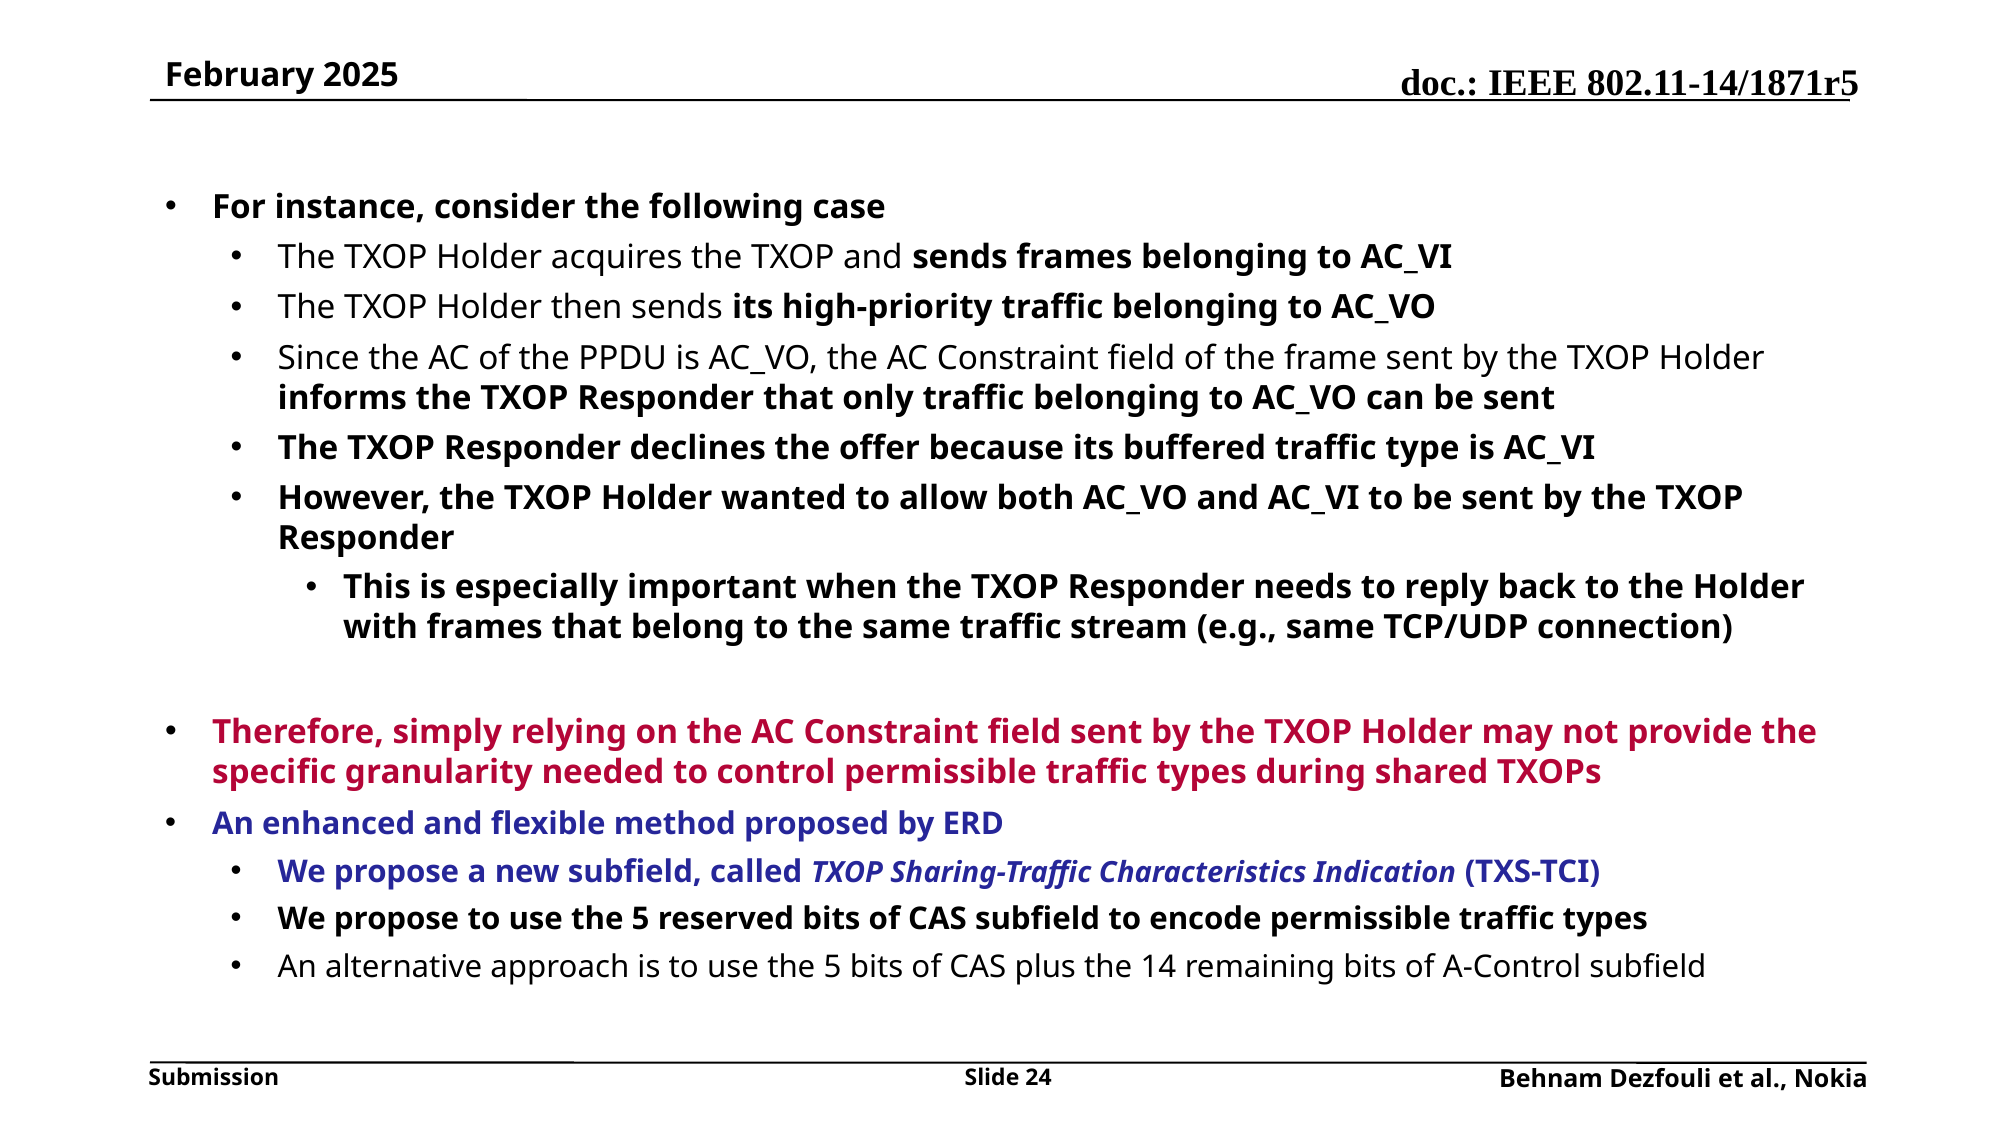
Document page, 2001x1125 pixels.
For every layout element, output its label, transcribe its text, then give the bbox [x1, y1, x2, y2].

slide_number Slide 24 [950, 1061, 1067, 1123]
list For instance, consider the following case The TXOP Holder acquires the TXOP and sends frames belonging to AC_VI The TXOP Holder then sends its high-priority traffic belonging to AC_VO Since the AC of the PPDU is AC_VO, the AC Constraint field of the frame sent by the TXOP Holder informs the TXOP Responder that only traffic belonging to AC_VO can be sent The TXOP Responder declines the offer because its buffered traffic type is AC_VI However, the TXOP Holder wanted to allow both AC_VO and AC_VI to be sent by the TXOP Responder This is especially important when the TXOP Responder needs to reply back to the Holder with frames that belong to the same traffic stream (e.g., same TCP/UDP connection) Therefore, simply relying on the AC Constraint field sent by the TXOP Holder may not provide the specific granularity needed to control permissible traffic types during shared TXOPs An enhanced and flexible method proposed by ERD We propose a new subfield, called TXOP Sharing-Traffic Characteristics Indication (TXS-TCI) We propose to use the 5 reserved bits of CAS subfield to encode permissible traffic types An alternative approach is to use the 5 bits of CAS plus the 14 remaining bits of A-Control subfield [149, 124, 1850, 1000]
footer Behnam Dezfouli et al., Nokia [1171, 1061, 1869, 1093]
